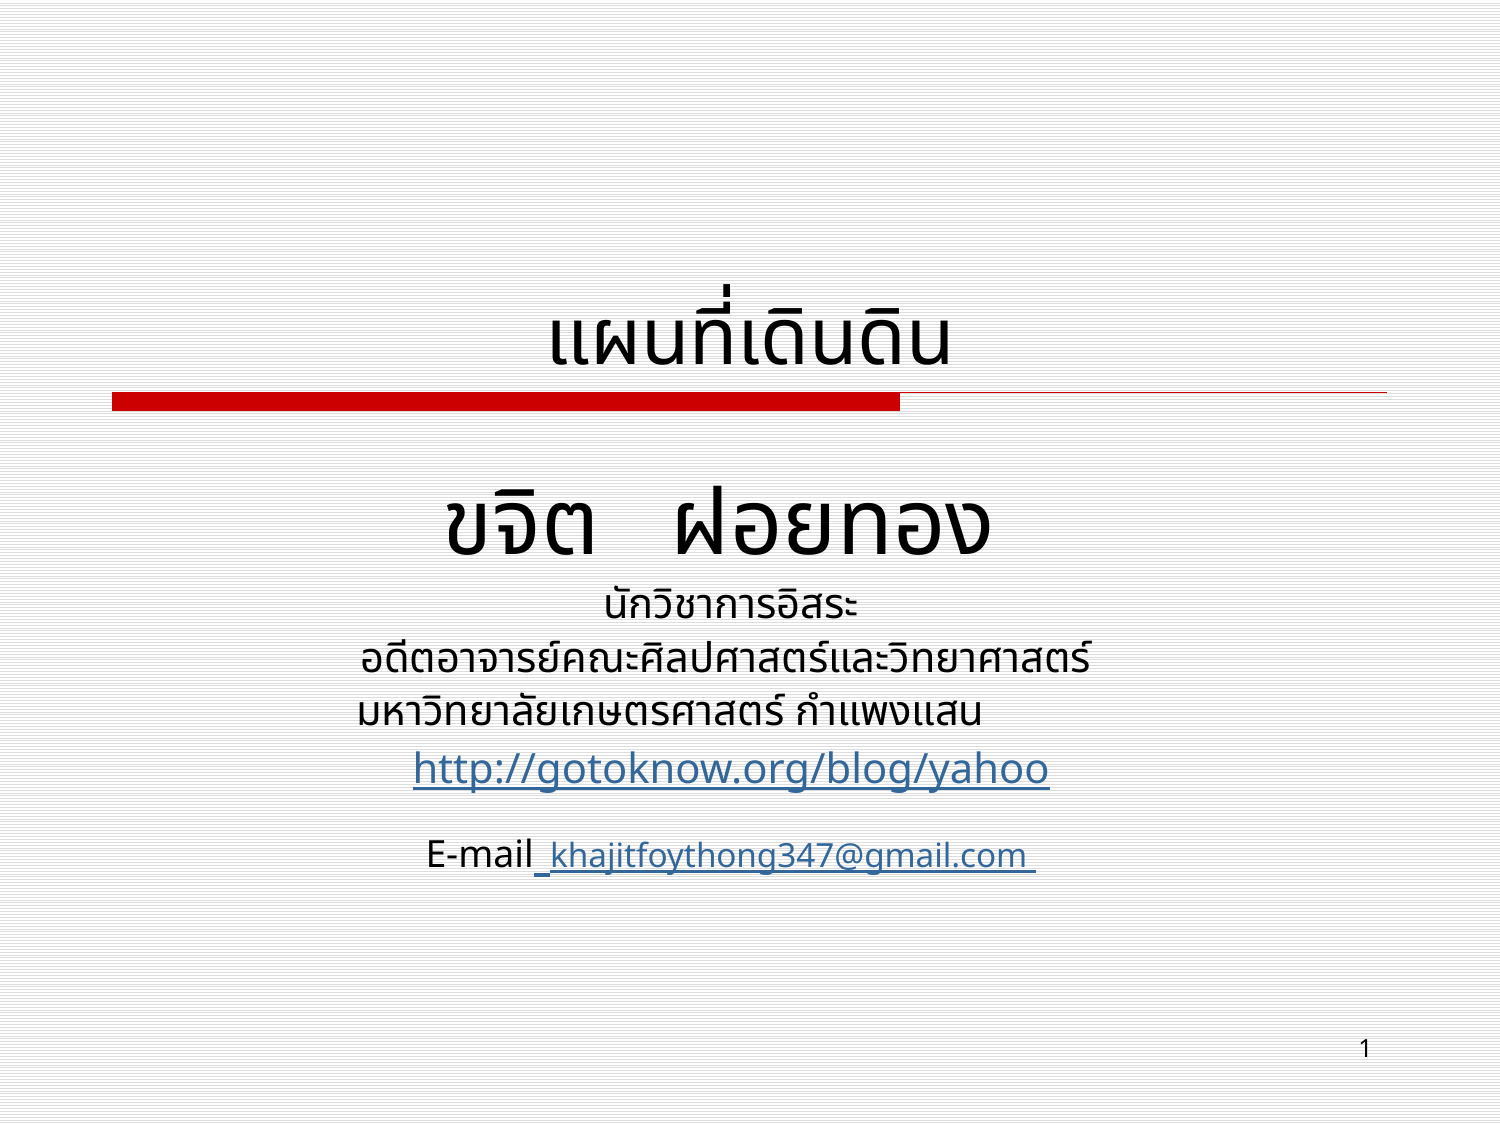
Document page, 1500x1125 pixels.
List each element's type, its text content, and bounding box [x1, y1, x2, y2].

subtitle ขจิต ฝอยทอง นักวิชาการอิสระ อดีตอาจารย์คณะศิลปศาสตร์และวิทยาศาสตร์ มหาวิทยาลัยเกษตรศาสตร์ กำแพงแสน http://gotoknow.org/blog/yahoo E-mail khajitfoythong347@gmail.com [287, 399, 1176, 898]
title แผนที่เดินดิน [112, 162, 1388, 388]
slide_number 1 [1074, 1024, 1388, 1101]
